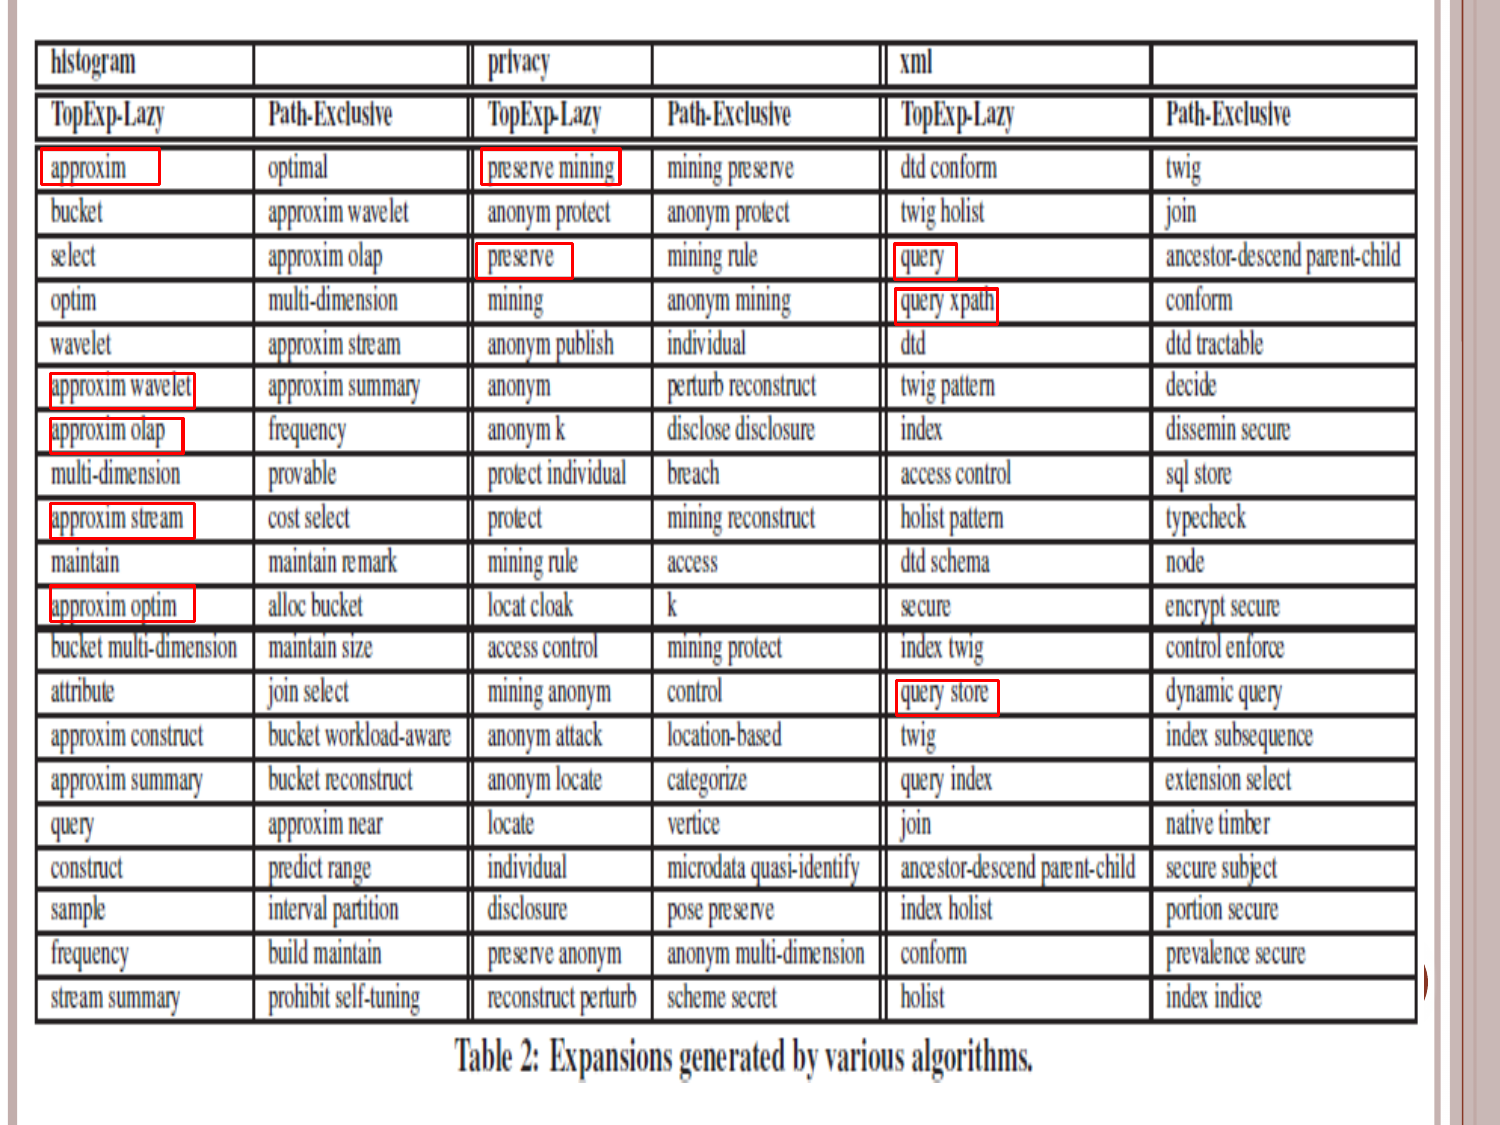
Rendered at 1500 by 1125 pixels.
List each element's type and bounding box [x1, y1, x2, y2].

picture [26, 18, 1424, 1083]
